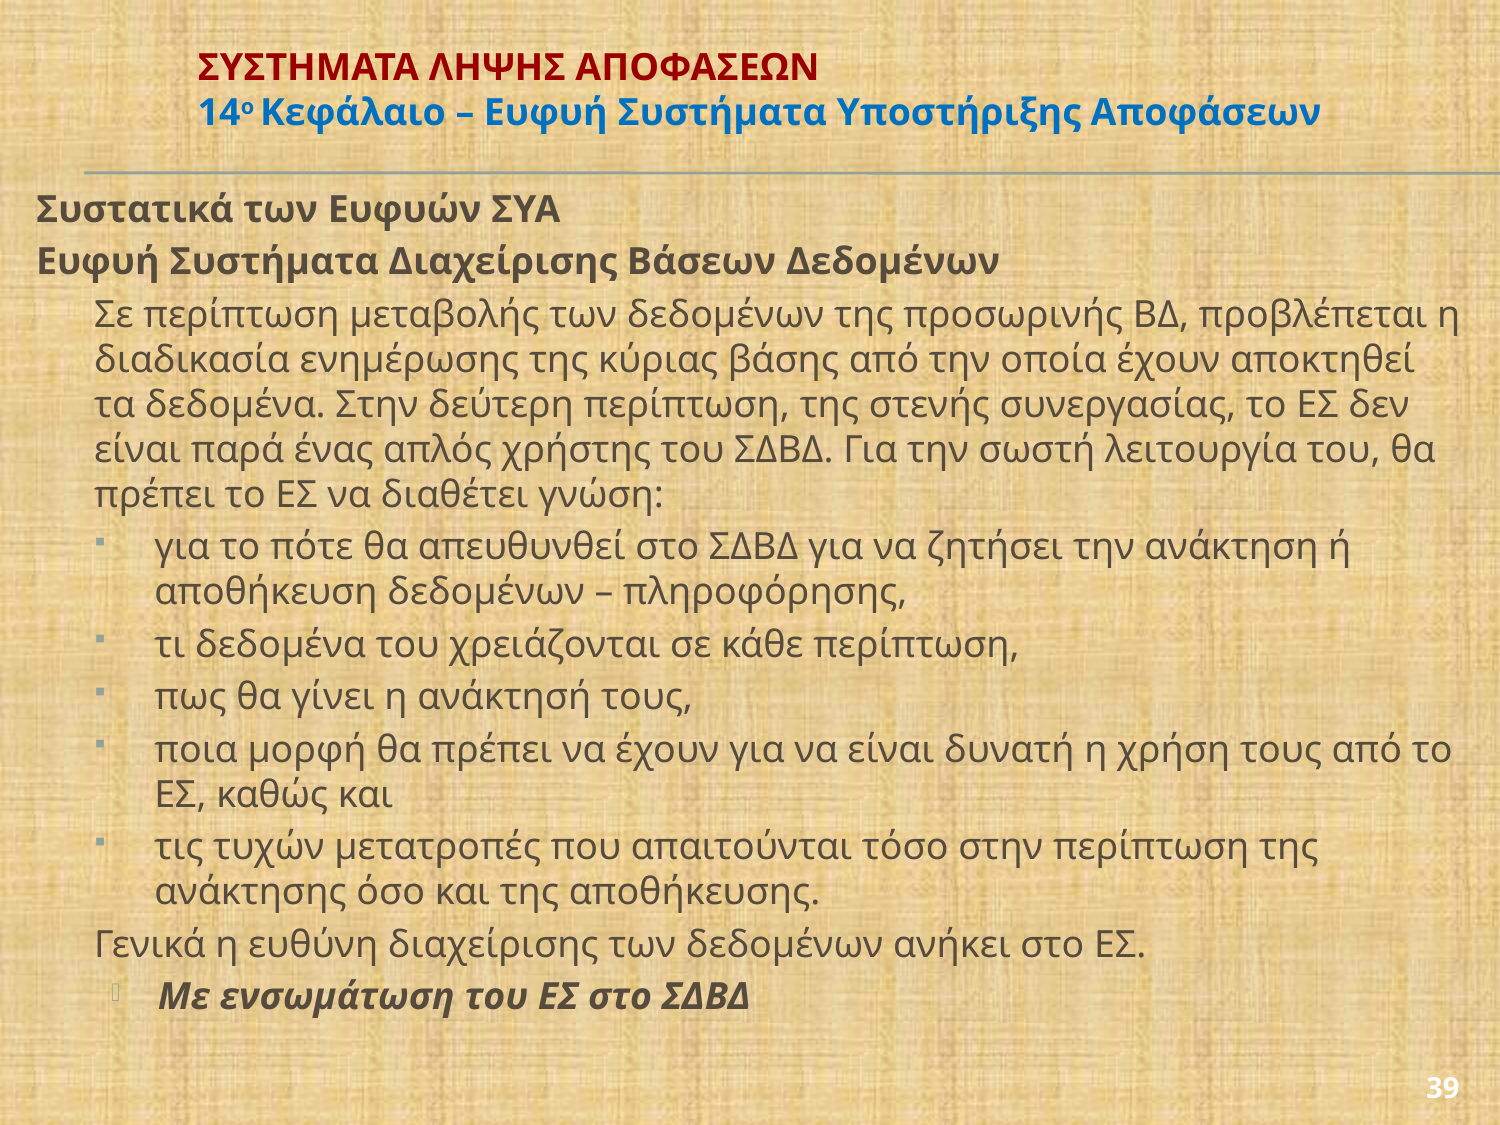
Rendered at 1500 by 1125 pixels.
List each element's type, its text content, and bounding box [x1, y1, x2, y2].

slide_number 39 [1350, 1061, 1475, 1103]
picture [0, 0, 1500, 1125]
list Συστατικά των Ευφυών ΣΥΑ Ευφυή Συστήματα Διαχείρισης Βάσεων Δεδομένων Σε περίπτωση μεταβολής των δεδομένων της προσωρινής ΒΔ, προβλέπεται η διαδικασία ενημέρωσης της κύριας βάσης από την οποία έχουν αποκτηθεί τα δεδομένα. Στην δεύτερη περίπτωση, της στενής συνεργασίας, το ΕΣ δεν είναι παρά ένας απλός χρήστης του ΣΔΒΔ. Για την σωστή λειτουργία του, θα πρέπει το ΕΣ να διαθέτει γνώση: για το πότε θα απευθυνθεί στο ΣΔΒΔ για να ζητήσει την ανάκτηση ή αποθήκευση δεδομένων – πληροφόρησης, τι δεδομένα του χρειάζονται σε κάθε περίπτωση, πως θα γίνει η ανάκτησή τους, ποια μορφή θα πρέπει να έχουν για να είναι δυνατή η χρήση τους από το ΕΣ, καθώς και τις τυχών μετατροπές που απαιτούνται τόσο στην περίπτωση της ανάκτησης όσο και της αποθήκευσης. Γενικά η ευθύνη διαχείρισης των δεδομένων ανήκει στο ΕΣ. Με ενσωμάτωση του ΕΣ στο ΣΔΒΔ [21, 177, 1479, 1052]
title ΣΥΣΤΗΜΑΤΑ ΛΗΨΗΣ ΑΠΟΦΑΣΕΩΝ 14ο Κεφάλαιο – Ευφυή Συστήματα Υποστήριξης Αποφάσεων [183, 19, 1416, 157]
